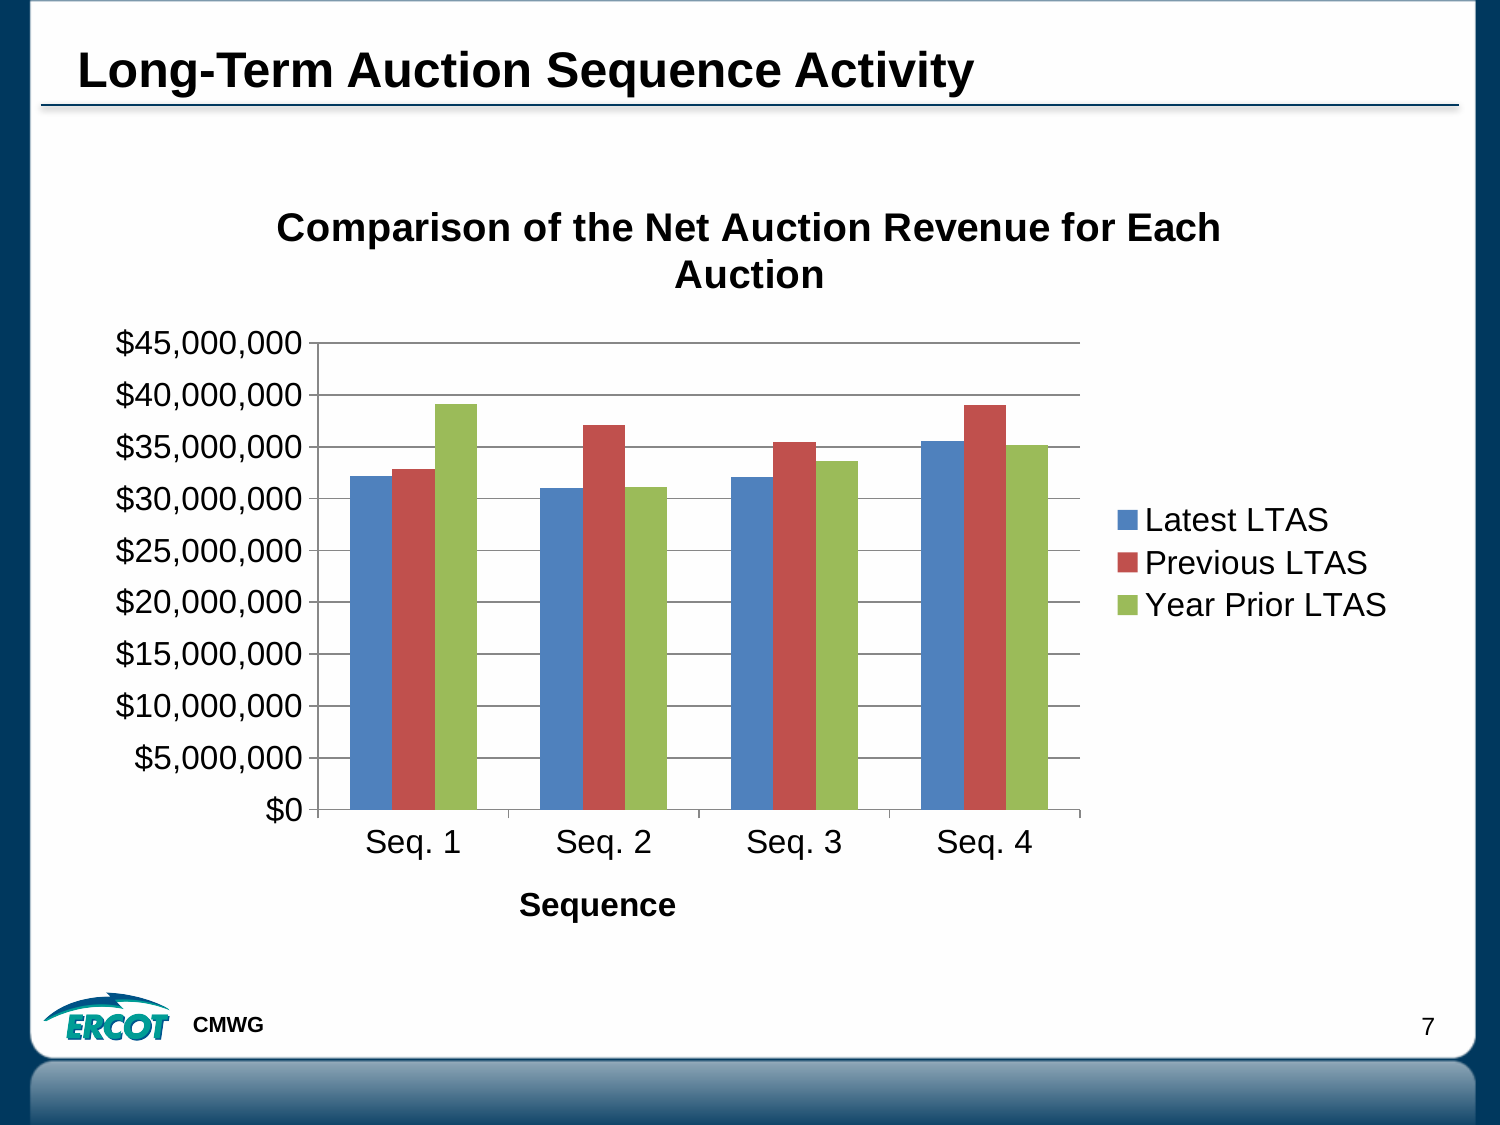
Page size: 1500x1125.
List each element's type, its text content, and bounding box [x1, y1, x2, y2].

chart [89, 167, 1411, 958]
picture [0, 0, 1500, 1125]
title Long-Term Auction Sequence Activity [62, 29, 1450, 106]
